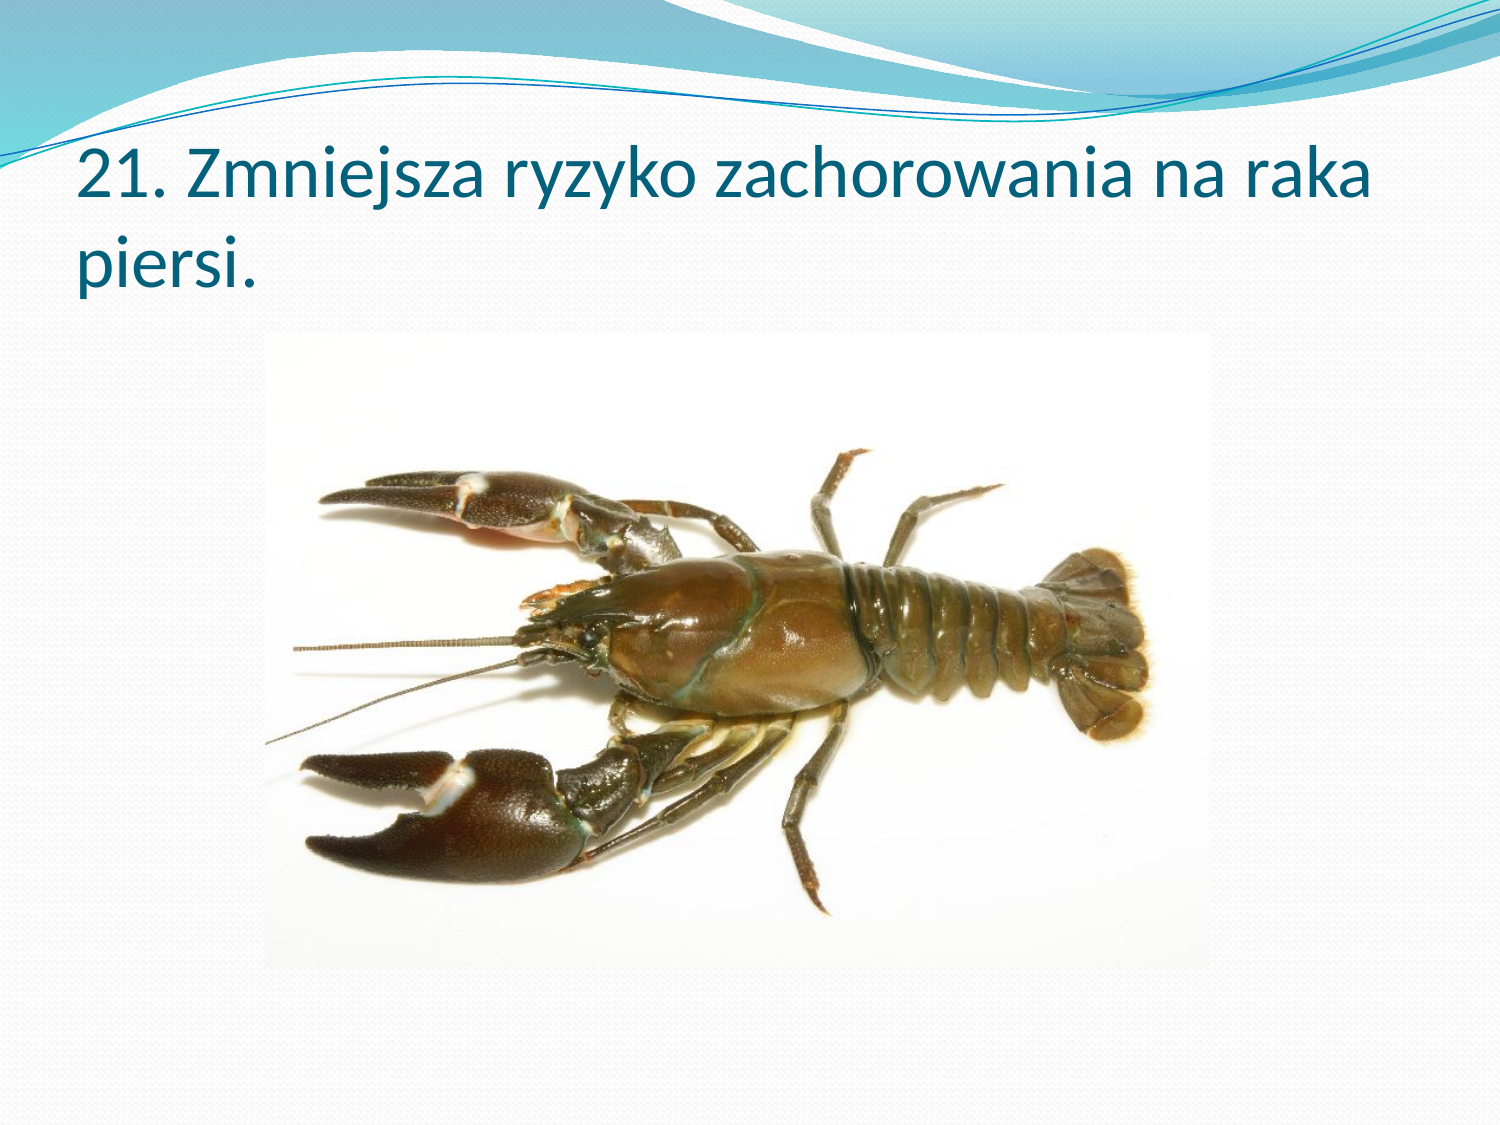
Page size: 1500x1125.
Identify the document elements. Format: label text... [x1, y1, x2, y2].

picture [265, 334, 1209, 967]
title 21. Zmniejsza ryzyko zachorowania na raka piersi. [75, 115, 1425, 303]
